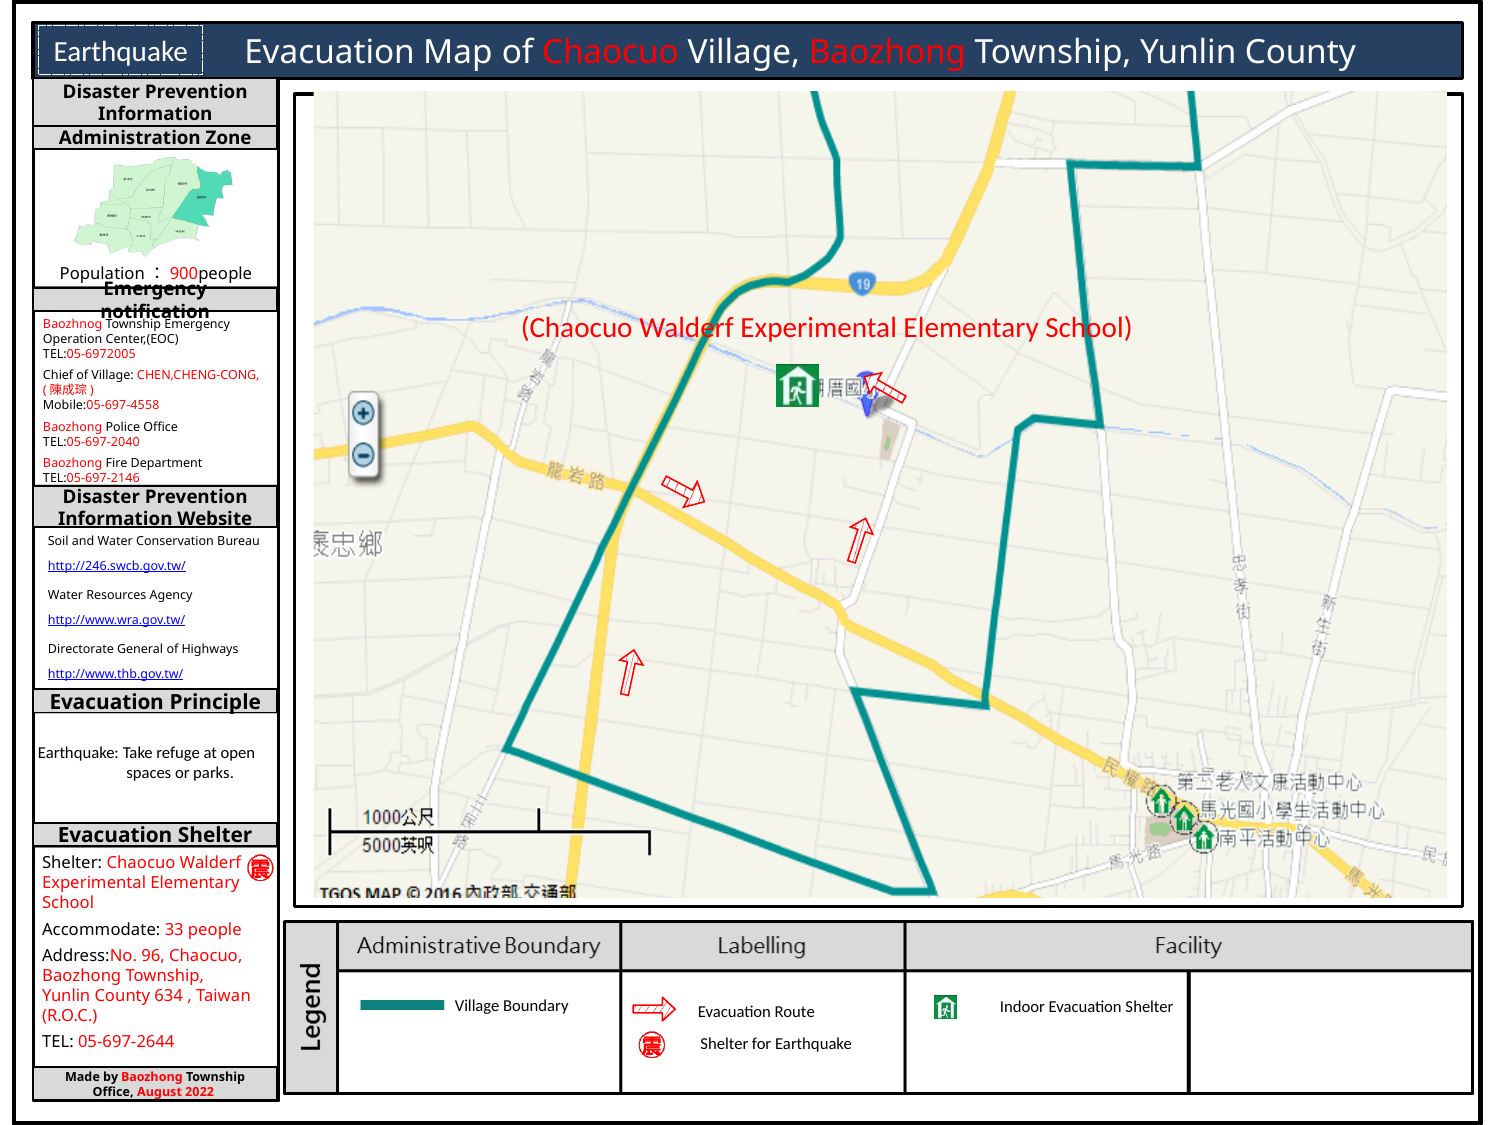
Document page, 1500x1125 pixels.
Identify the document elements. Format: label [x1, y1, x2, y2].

text_box [13, 1, 1481, 1124]
picture [283, 920, 1475, 1095]
picture [313, 91, 1448, 898]
text_box [32, 77, 278, 847]
picture [37, 152, 270, 261]
picture [245, 852, 276, 883]
